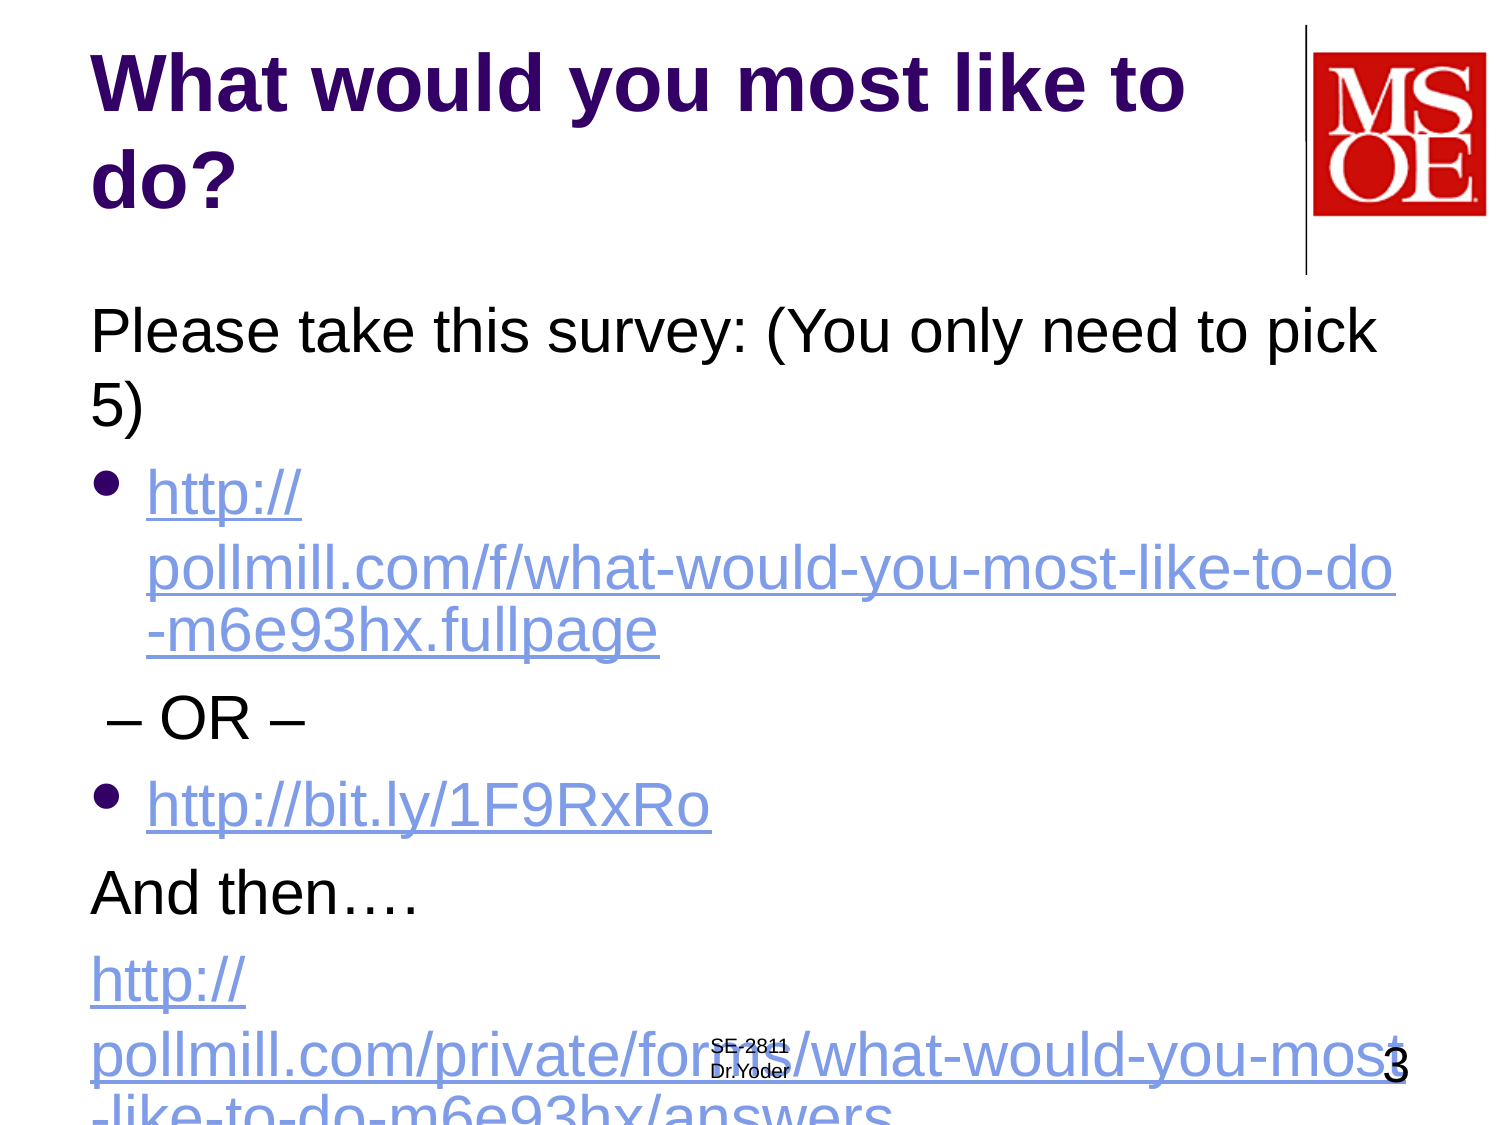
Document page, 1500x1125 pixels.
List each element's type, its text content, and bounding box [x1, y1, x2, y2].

footer SE-2811 Dr.Yoder [512, 1024, 988, 1101]
title What would you most like to do? [74, 19, 1313, 233]
picture [1313, 37, 1488, 232]
list Please take this survey: (You only need to pick 5) http://pollmill.com/f/what-would-you-most-like-to-do-m6e93hx.fullpage – OR – http://bit.ly/1F9RxRo And then…. http://pollmill.com/private/forms/what-would-you-most-like-to-do-m6e93hx/answers [74, 281, 1426, 1006]
slide_number 3 [1074, 1024, 1426, 1101]
